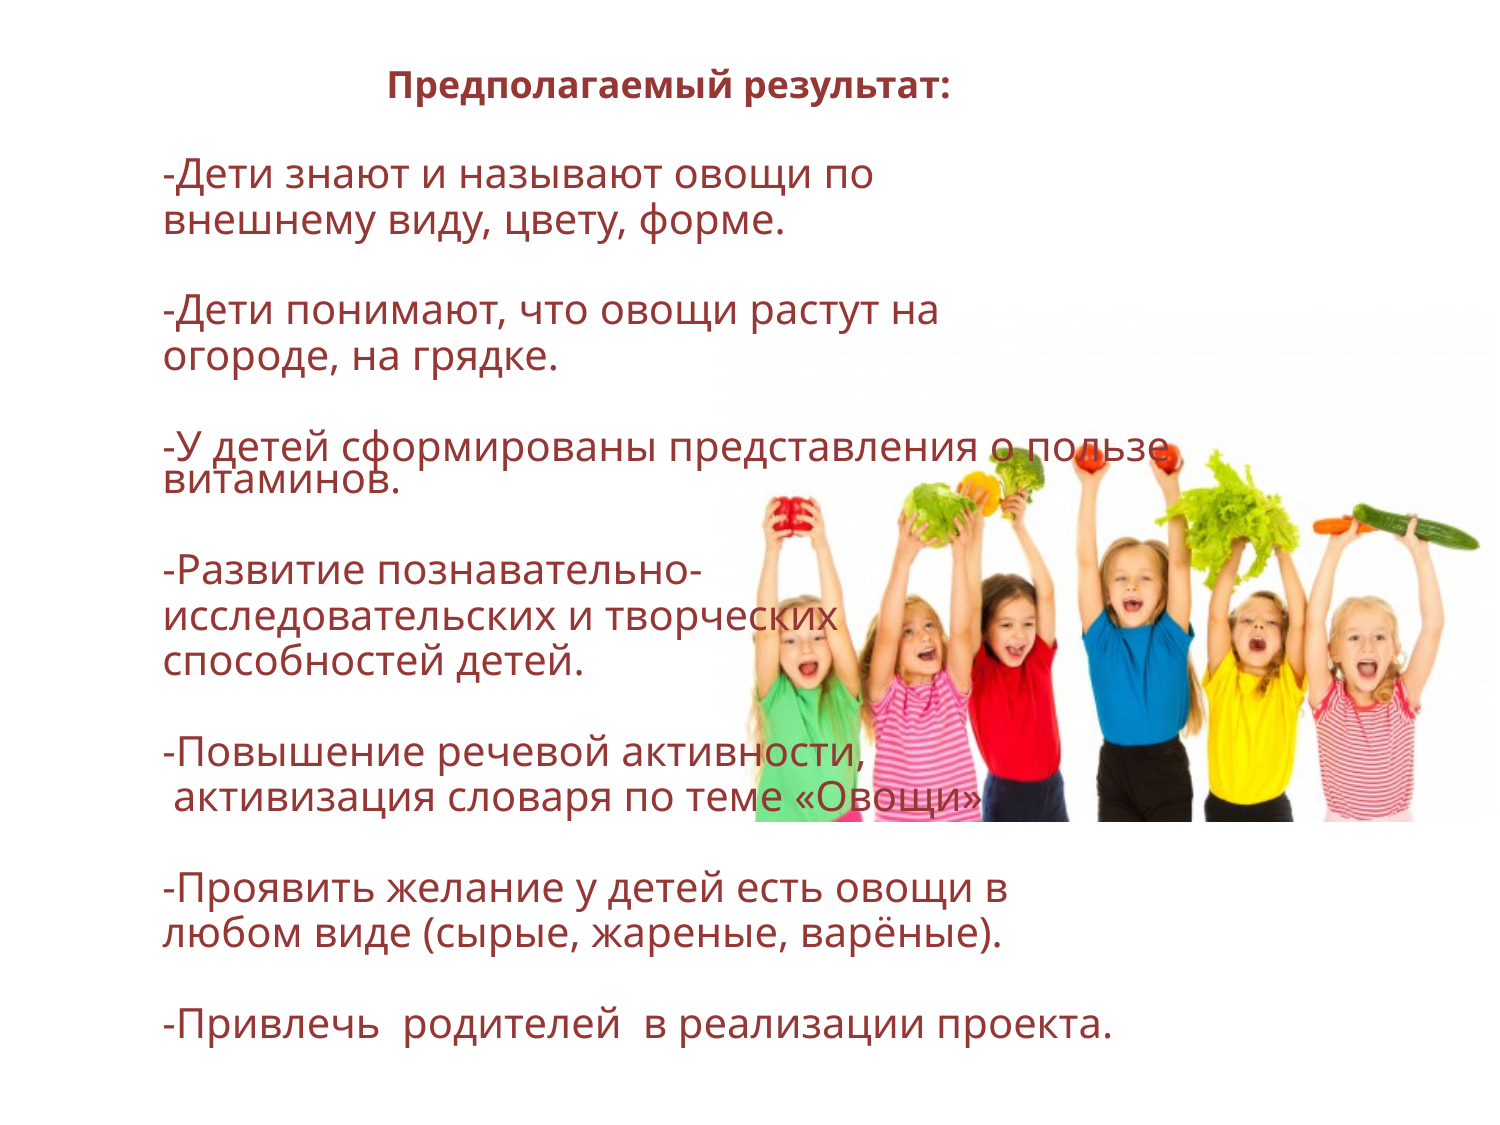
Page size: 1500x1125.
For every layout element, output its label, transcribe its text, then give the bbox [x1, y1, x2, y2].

picture [714, 302, 1497, 823]
text_box Предполагаемый результат: -Дети знают и называют овощи по внешнему виду, цвету, форме. -Дети понимают, что овощи растут на огороде, на грядке. -У детей сформированы представления о пользе витаминов. -Развитие познавательно- исследовательских и творческих способностей детей. -Повышение речевой активности, активизация словаря по теме «Овощи» -Проявить желание у детей есть овощи в любом виде (сырые, жареные, варёные). -Привлечь родителей в реализации проекта. [147, 66, 1388, 1125]
